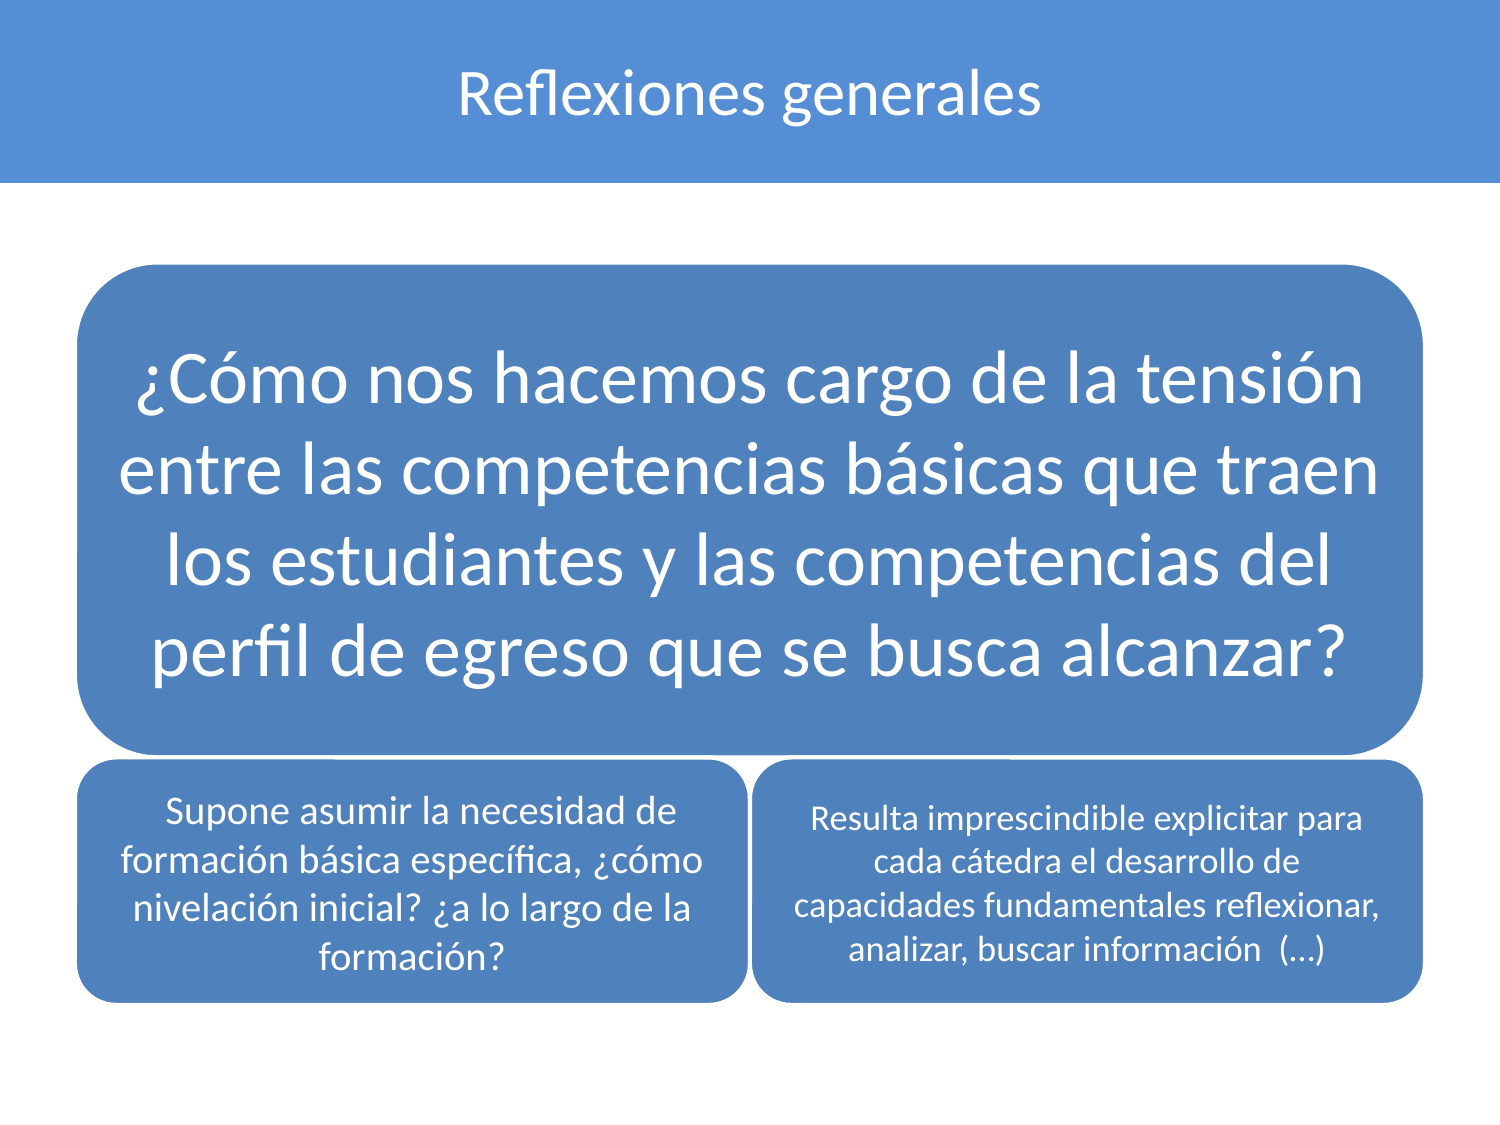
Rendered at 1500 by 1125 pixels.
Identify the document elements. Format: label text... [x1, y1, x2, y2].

title Reflexiones generales [0, 0, 1500, 183]
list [74, 262, 1426, 1006]
